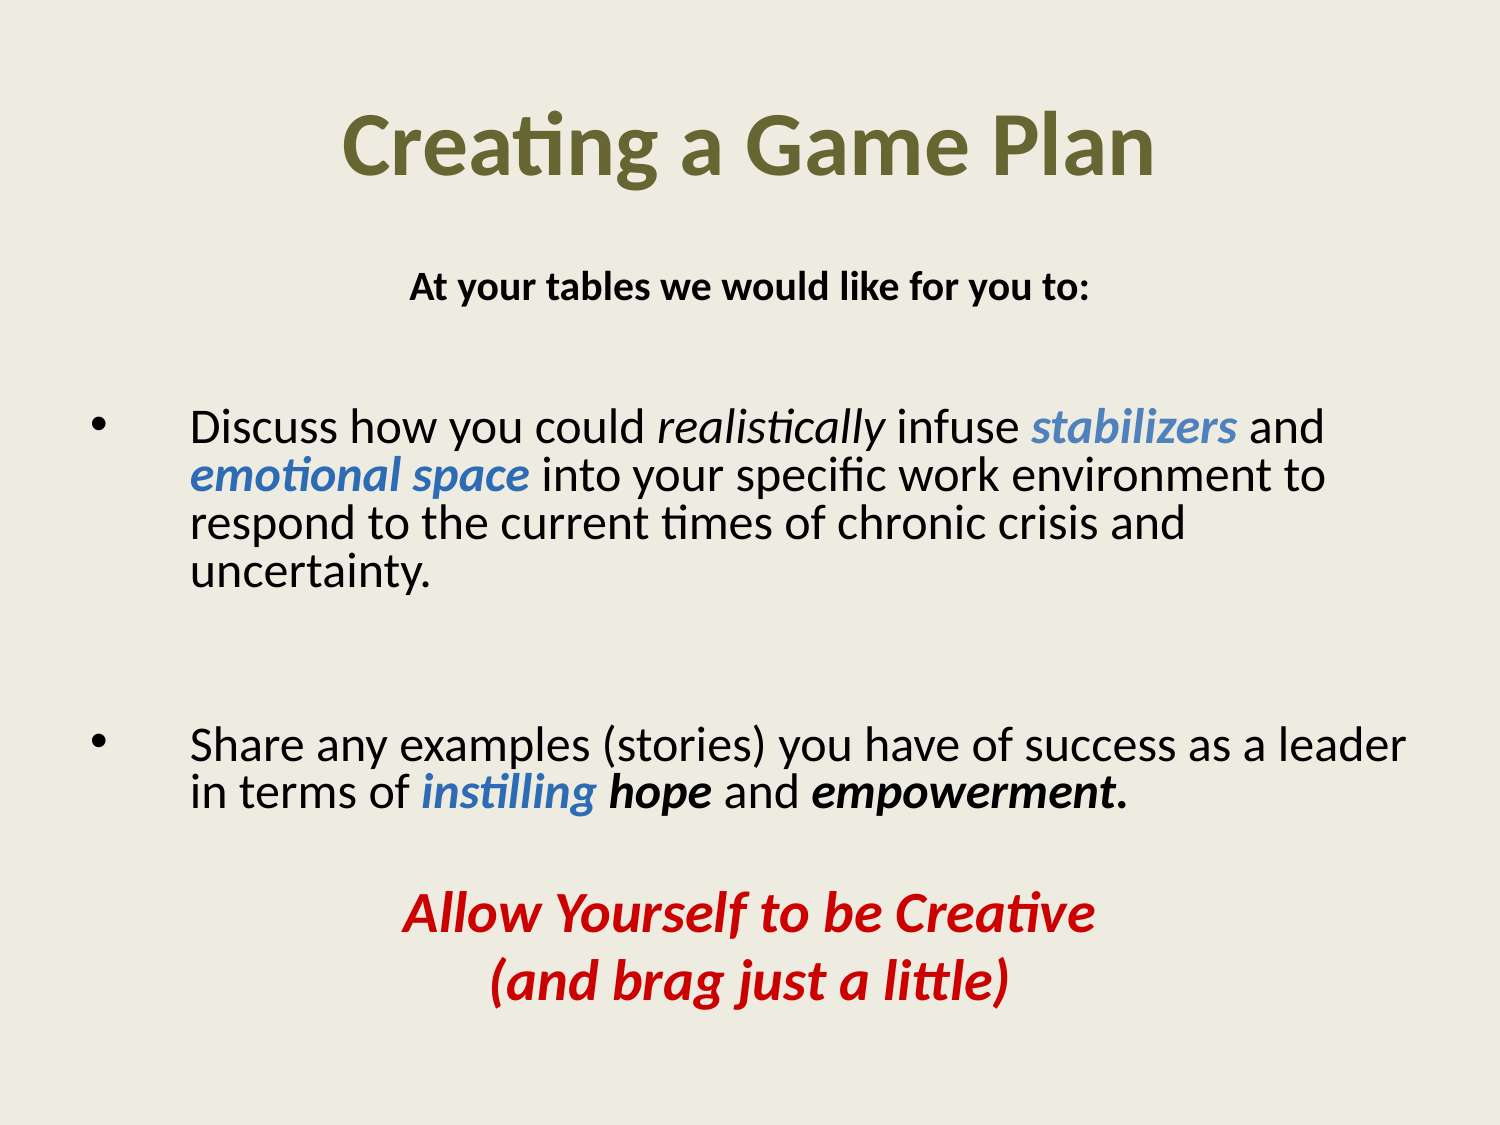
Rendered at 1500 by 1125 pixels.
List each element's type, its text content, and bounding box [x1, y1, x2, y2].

list At your tables we would like for you to: Discuss how you could realistically infuse stabilizers and emotional space into your specific work environment to respond to the current times of chronic crisis and uncertainty. Share any examples (stories) you have of success as a leader in terms of instilling hope and empowerment. Allow Yourself to be Creative (and brag just a little) [74, 212, 1426, 1125]
title Creating a Game Plan [74, 44, 1426, 212]
